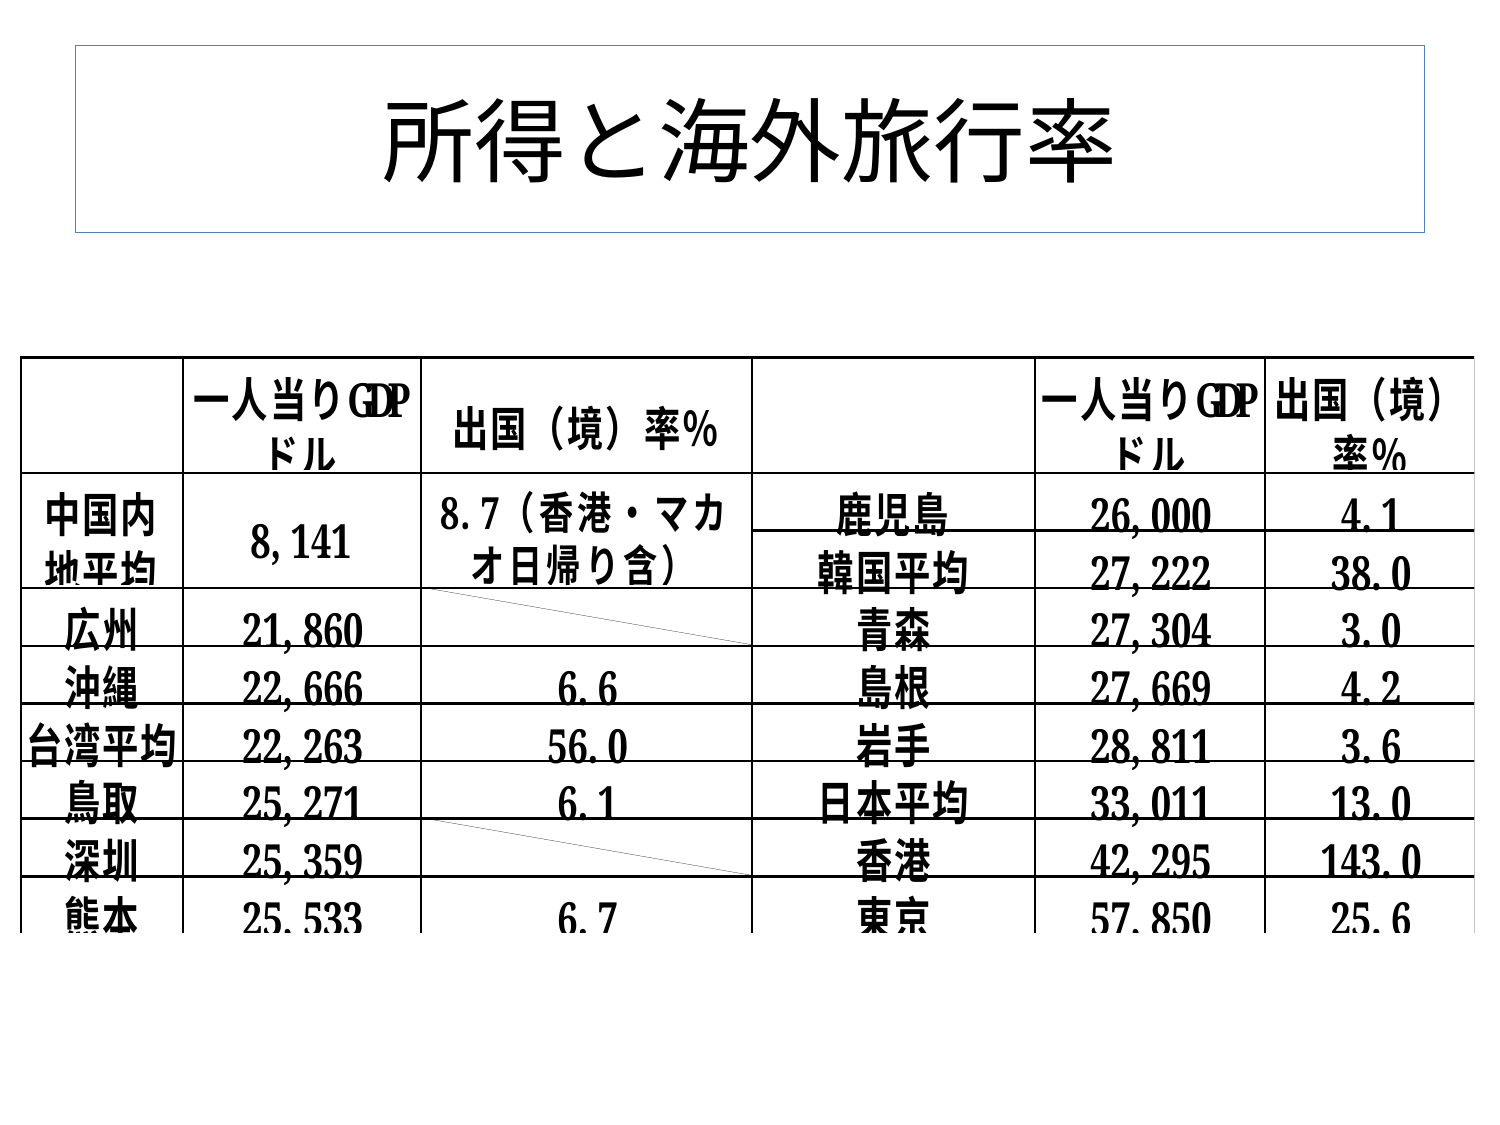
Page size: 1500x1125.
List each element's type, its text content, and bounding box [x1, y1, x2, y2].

title 所得と海外旅行率 [75, 45, 1425, 233]
picture [19, 356, 1477, 936]
